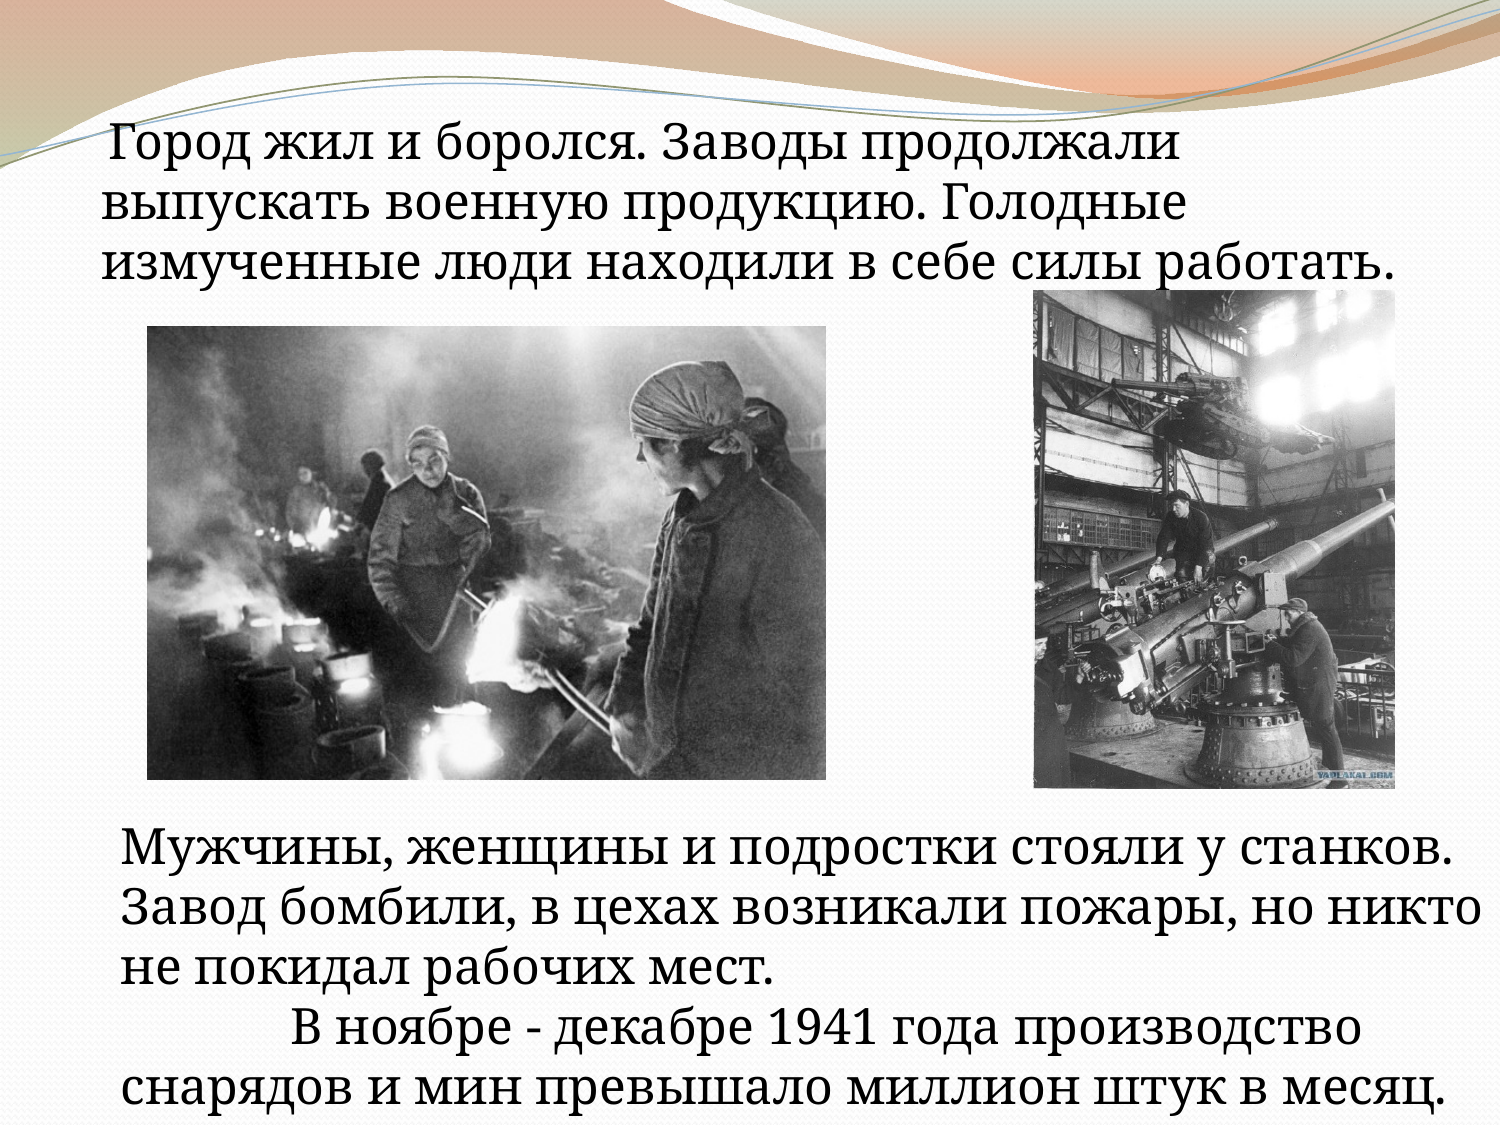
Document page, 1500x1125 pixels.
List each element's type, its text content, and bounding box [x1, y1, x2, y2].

picture [147, 326, 826, 780]
text_box Мужчины, женщины и подростки стояли у станков. Завод бомбили, в цехах возникали пожары, но никто не покидал рабочих мест. В ноябре - декабре 1941 года производство снарядов и мин превышало миллион штук в месяц. [106, 806, 1500, 1122]
picture [1033, 290, 1396, 789]
list Город жил и боролся. Заводы продолжали выпускать военную продукцию. Голодные измученные люди находили в себе силы работать. [41, 101, 1471, 457]
